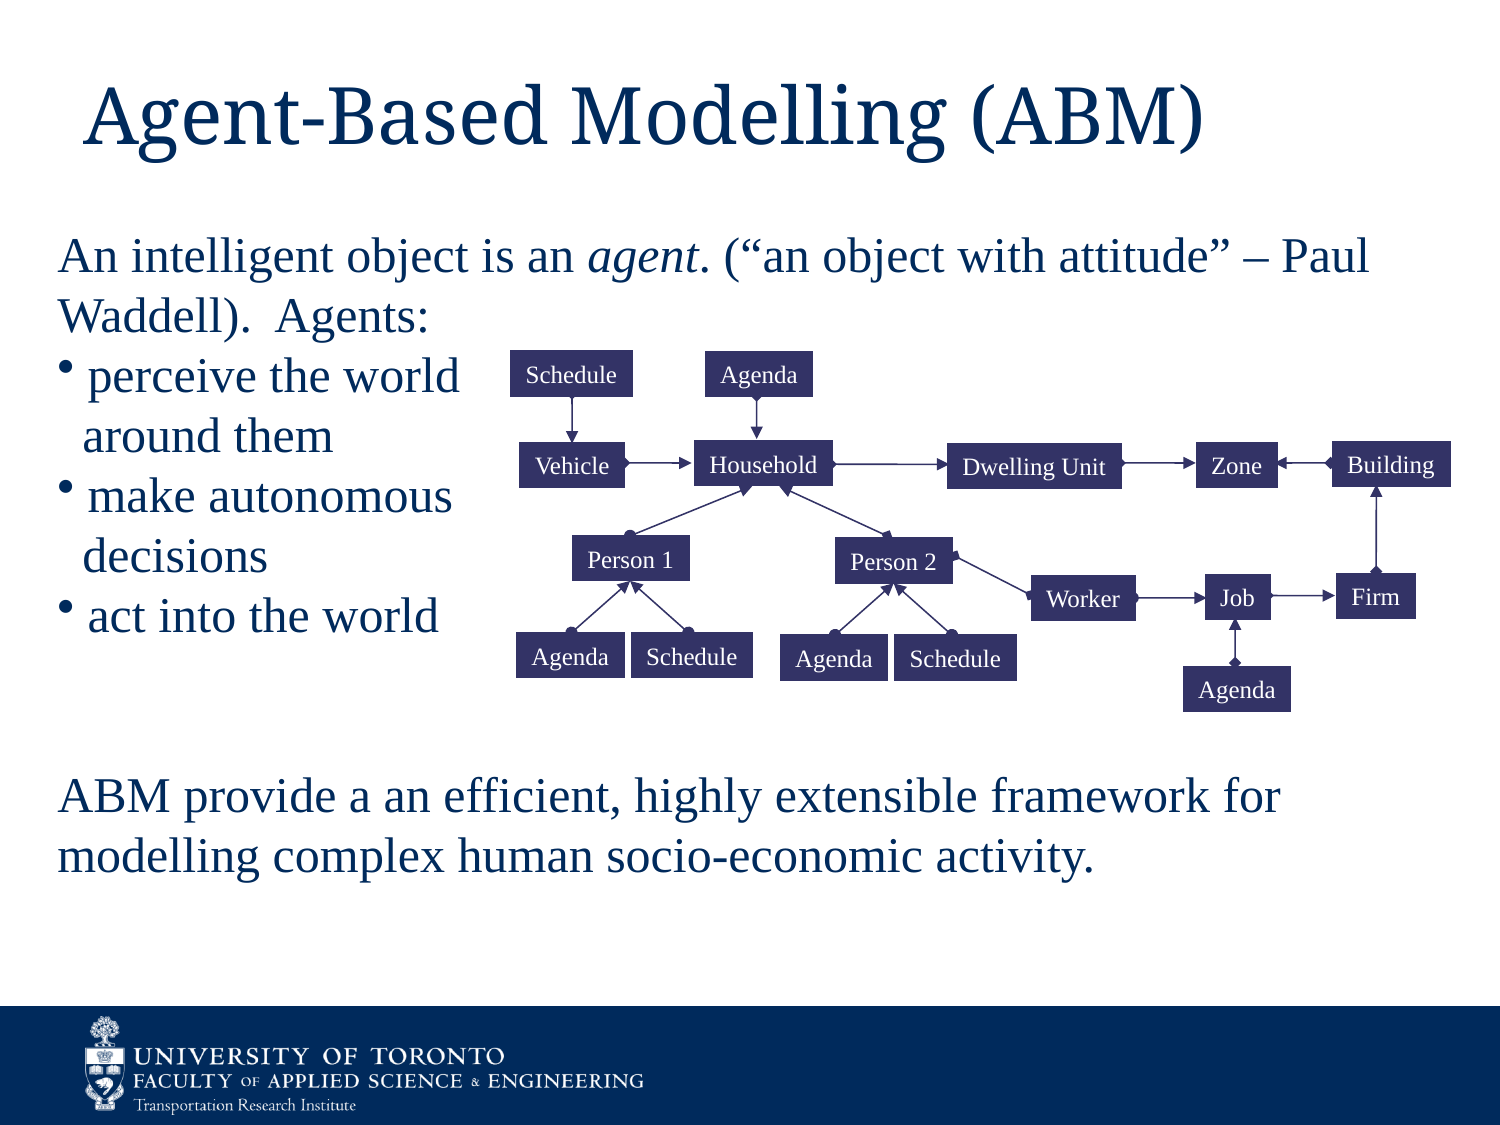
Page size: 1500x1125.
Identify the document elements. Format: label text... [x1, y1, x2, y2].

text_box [509, 350, 1451, 714]
text_box An intelligent object is an agent. (“an object with attitude” – Paul Waddell). Agents: perceive the world around them make autonomous decisions act into the world ABM provide a an efficient, highly extensible framework for modelling complex human socio-economic activity. [42, 214, 1447, 890]
picture [85, 1016, 643, 1115]
title Agent-Based Modelling (ABM) [68, 19, 1419, 207]
